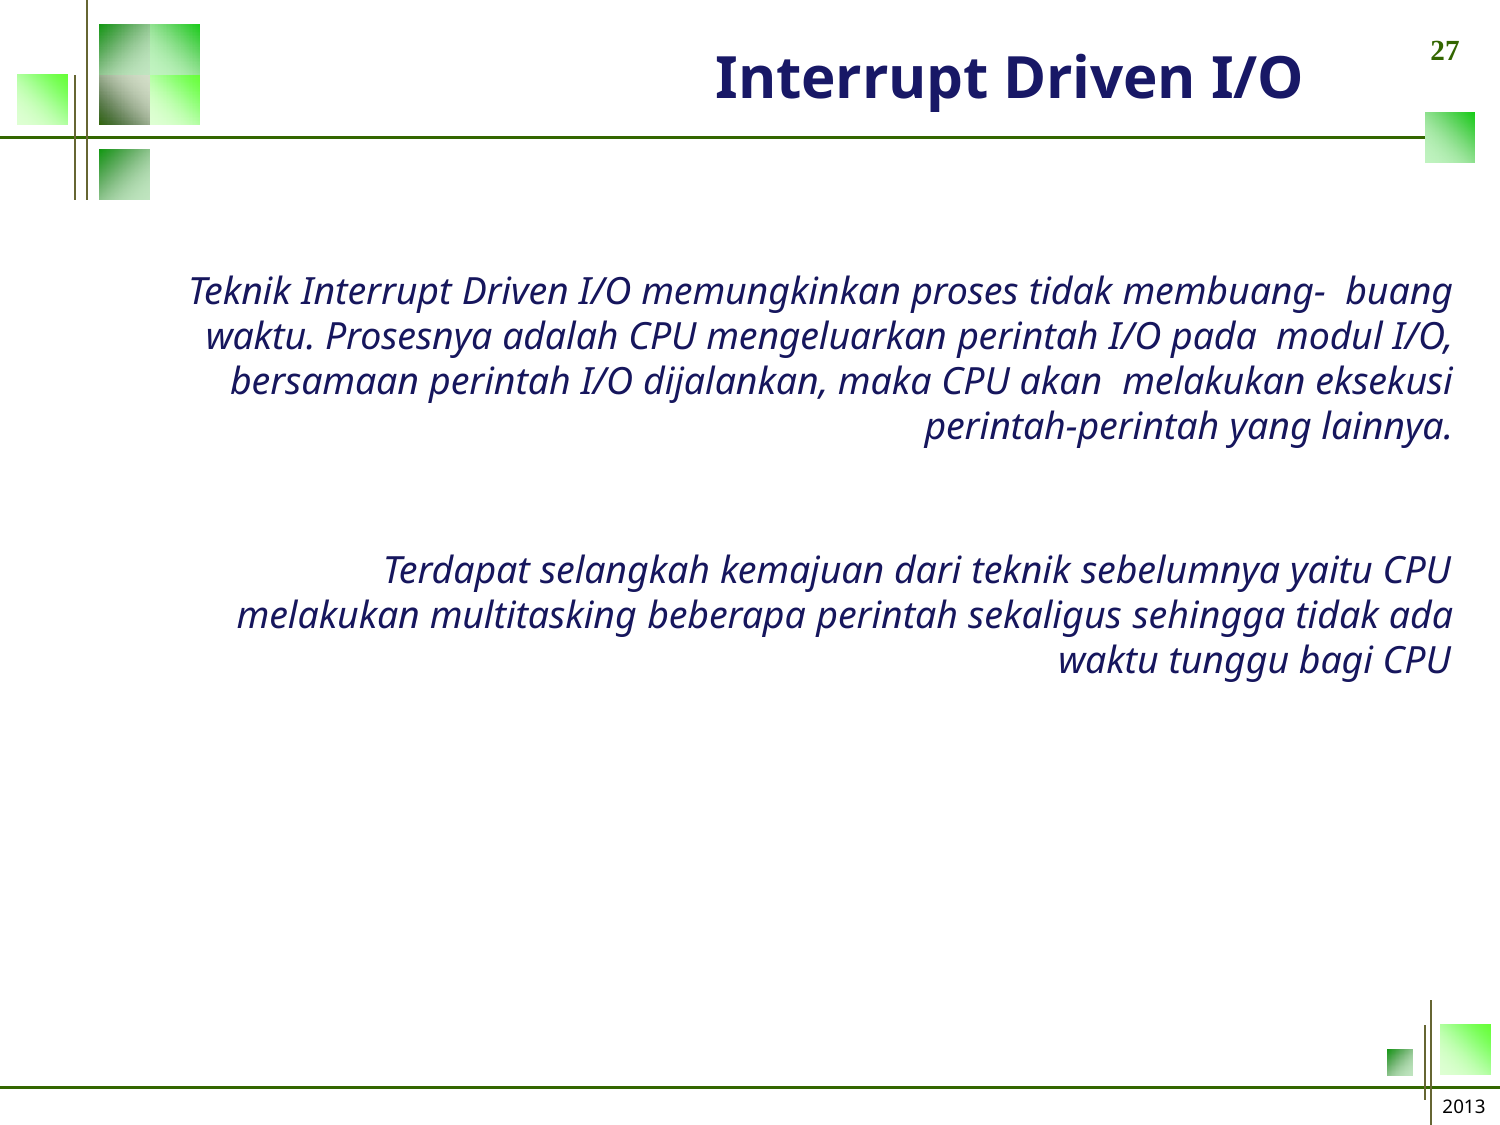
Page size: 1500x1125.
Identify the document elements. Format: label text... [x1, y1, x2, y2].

text_box 27 [1428, 29, 1463, 67]
picture [99, 24, 200, 125]
picture [1387, 1049, 1413, 1076]
picture [1440, 1024, 1491, 1075]
picture [99, 149, 150, 200]
picture [17, 74, 68, 125]
title Interrupt Driven I/O [713, 38, 1402, 229]
slide_number 2013 [1440, 1092, 1493, 1125]
text_box Teknik Interrupt Driven I/O memungkinkan proses tidak membuang- buang waktu. Prosesnya adalah CPU mengeluarkan perintah I/O pada modul I/O, bersamaan perintah I/O dijalankan, maka CPU akan melakukan eksekusi perintah-perintah yang lainnya. Terdapat selangkah kemajuan dari teknik sebelumnya yaitu CPU melakukan multitasking beberapa perintah sekaligus sehingga tidak ada waktu tunggu bagi CPU [79, 264, 1454, 682]
picture [1425, 112, 1475, 163]
